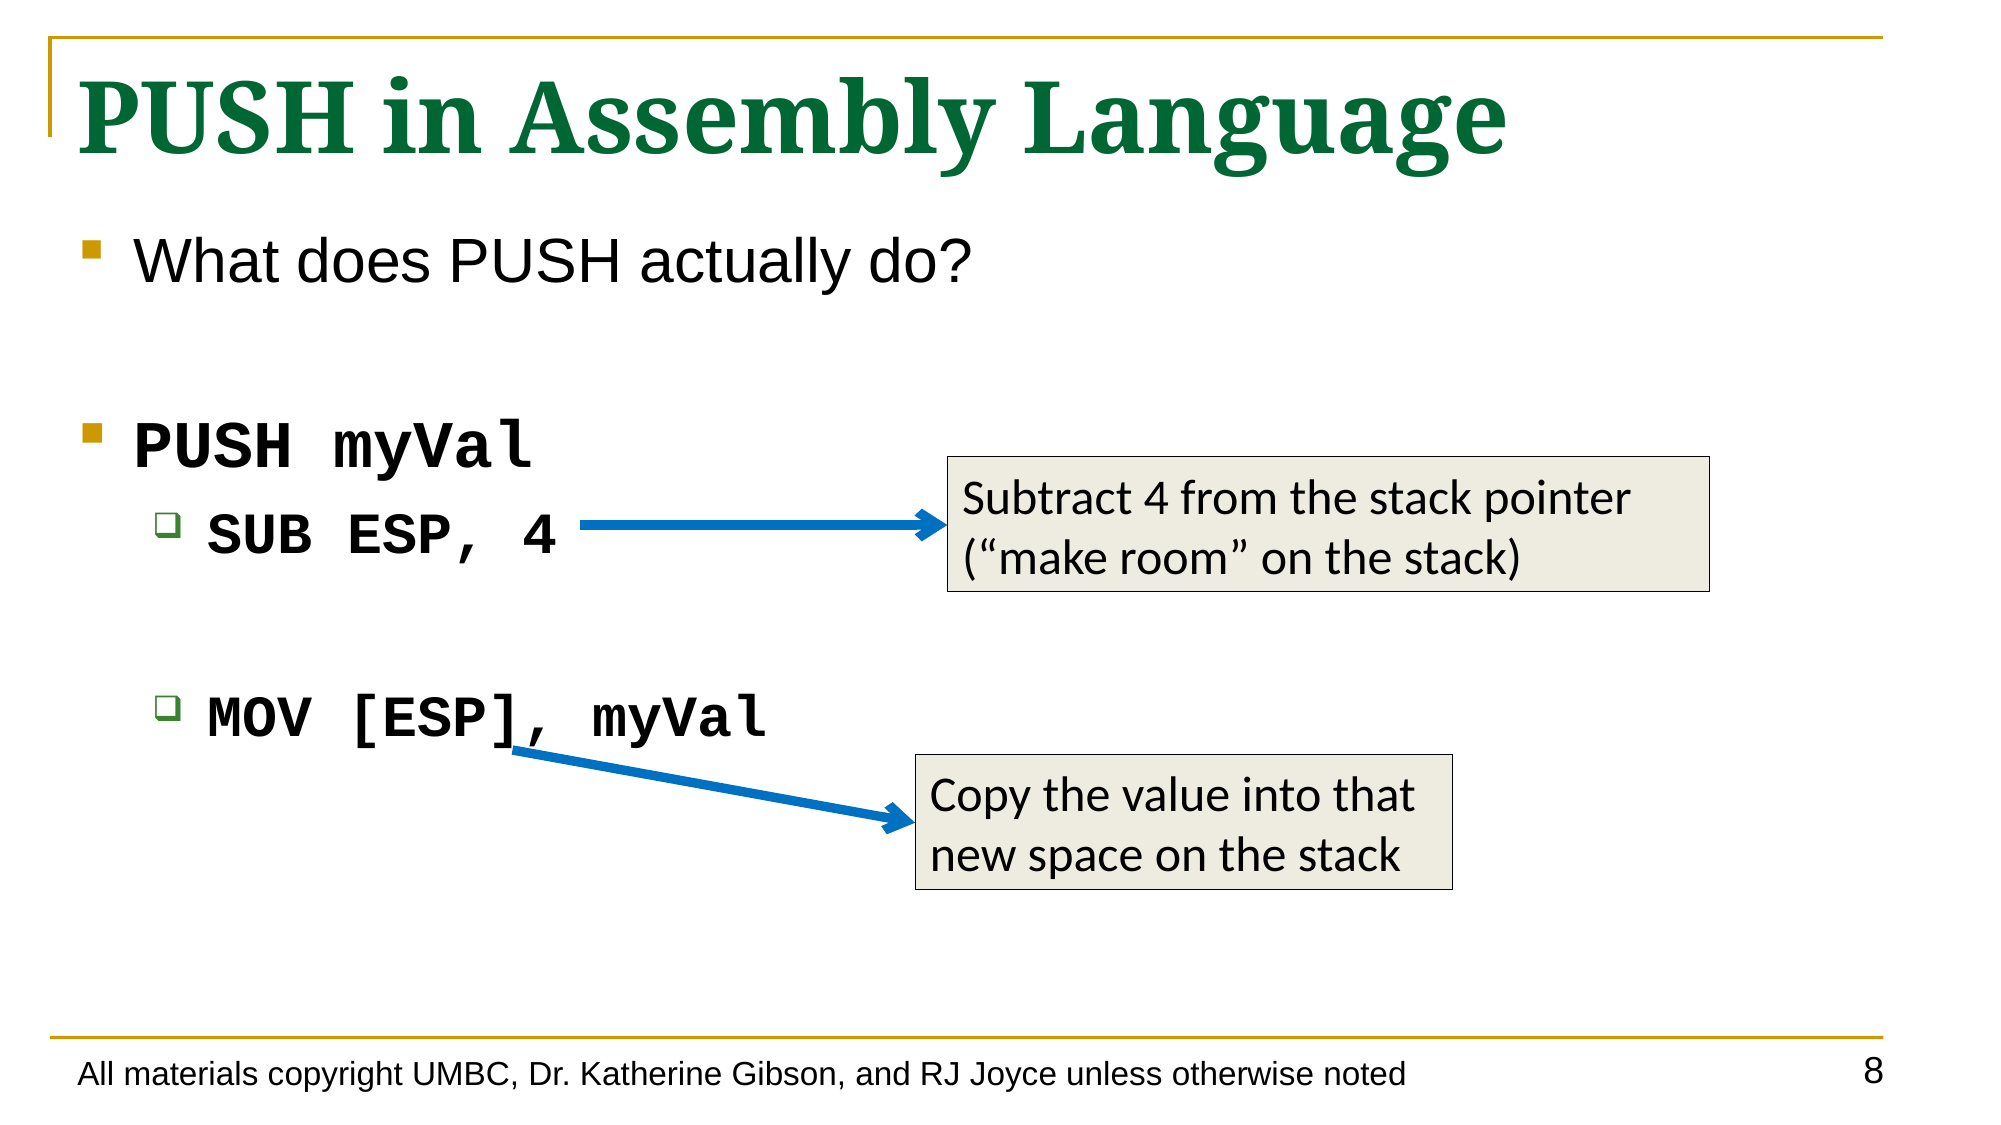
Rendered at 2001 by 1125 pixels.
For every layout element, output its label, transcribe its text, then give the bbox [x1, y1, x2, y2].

text_box Subtract 4 from the stack pointer (“make room” on the stack) [947, 456, 1710, 592]
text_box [512, 749, 916, 824]
title PUSH in Assembly Language [62, 45, 1899, 212]
list What does PUSH actually do? PUSH myVal SUB ESP, 4 MOV [ESP], myVal [62, 212, 1899, 1005]
text_box Copy the value into that new space on the stack [915, 754, 1453, 890]
